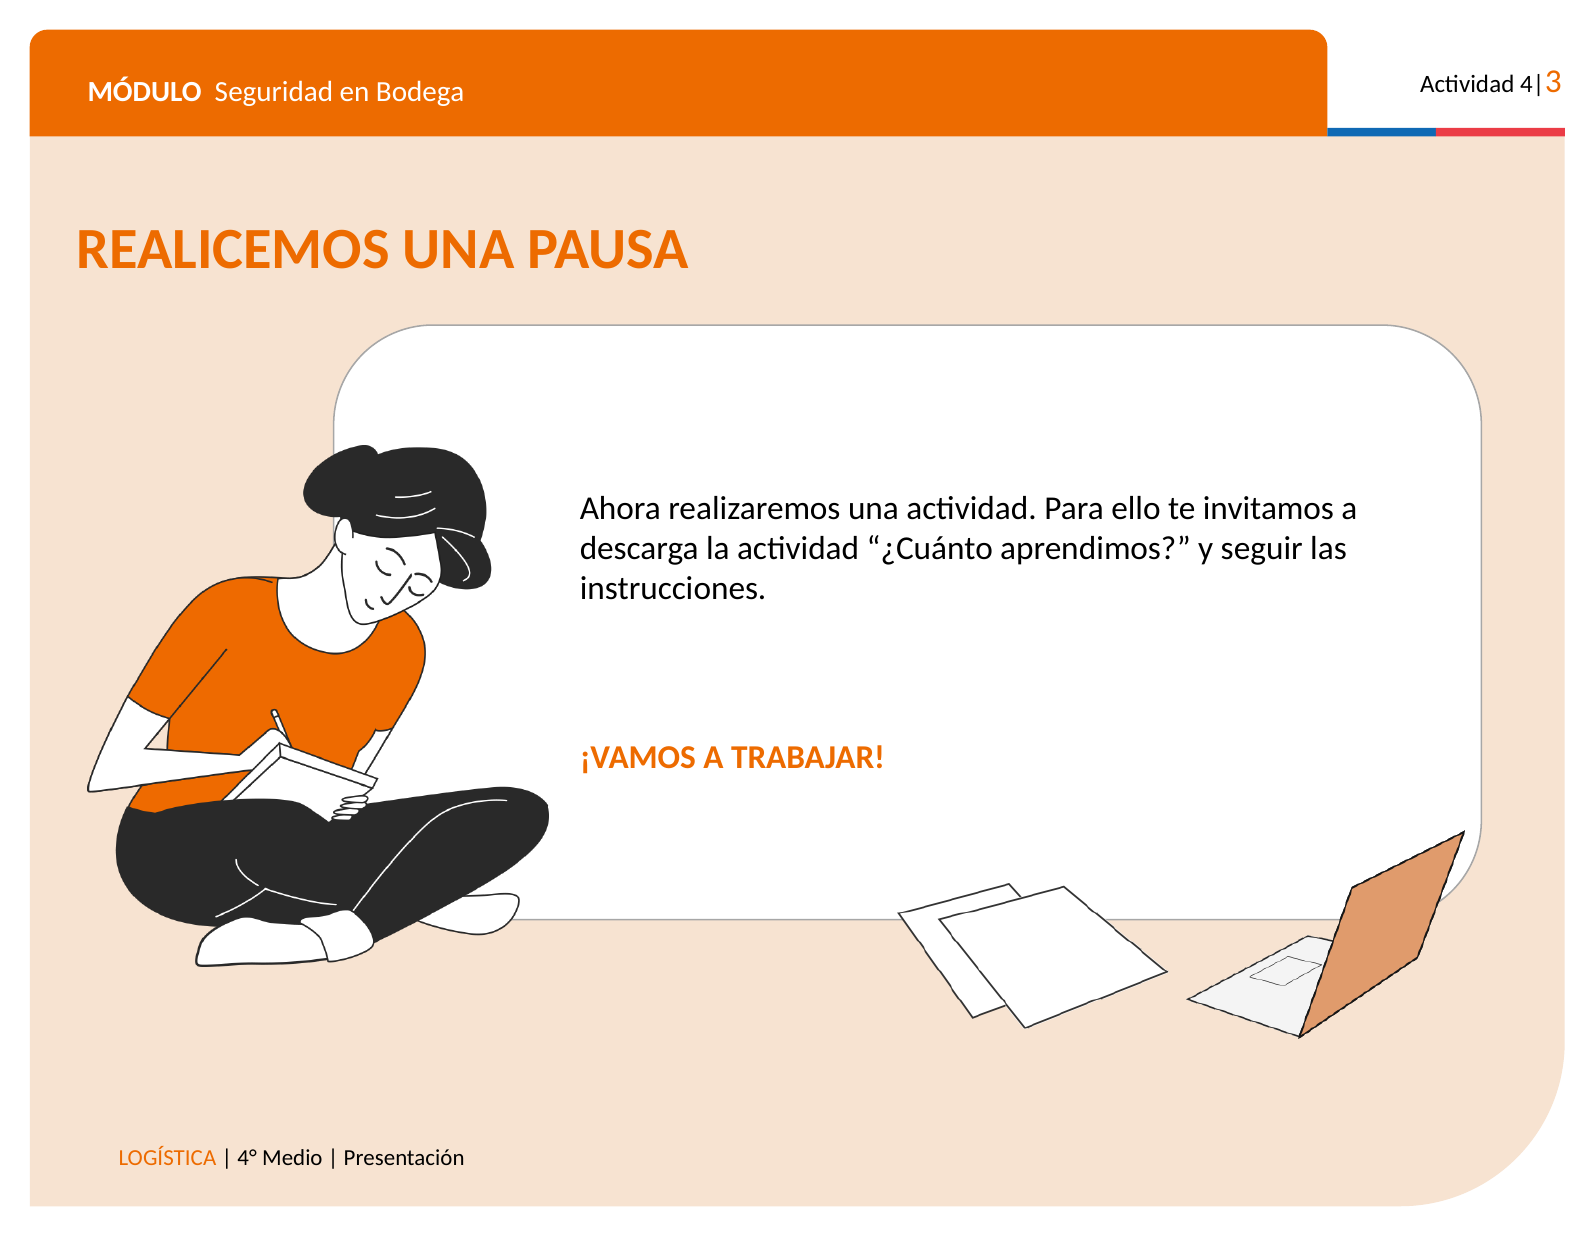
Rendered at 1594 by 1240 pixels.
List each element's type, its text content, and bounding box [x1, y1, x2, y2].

picture [86, 444, 549, 968]
text_box REALICEMOS UNA PAUSA [61, 225, 1530, 278]
picture [897, 883, 1169, 1029]
picture [1184, 829, 1465, 1039]
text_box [333, 324, 1482, 920]
